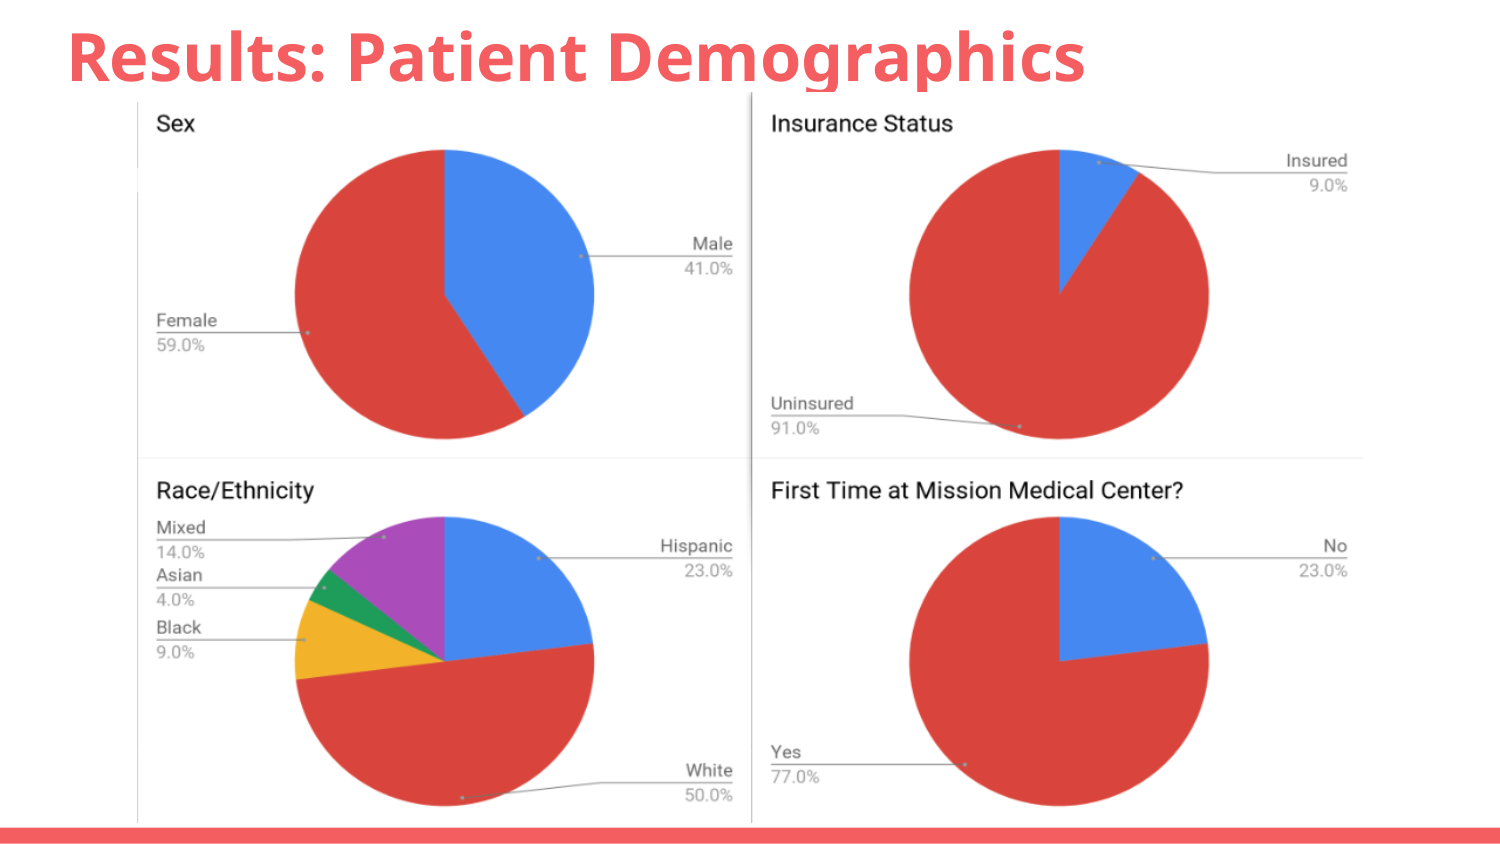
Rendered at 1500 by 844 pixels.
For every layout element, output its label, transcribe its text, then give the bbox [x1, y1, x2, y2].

picture [136, 91, 1364, 824]
title Results: Patient Demographics [51, 0, 1449, 103]
